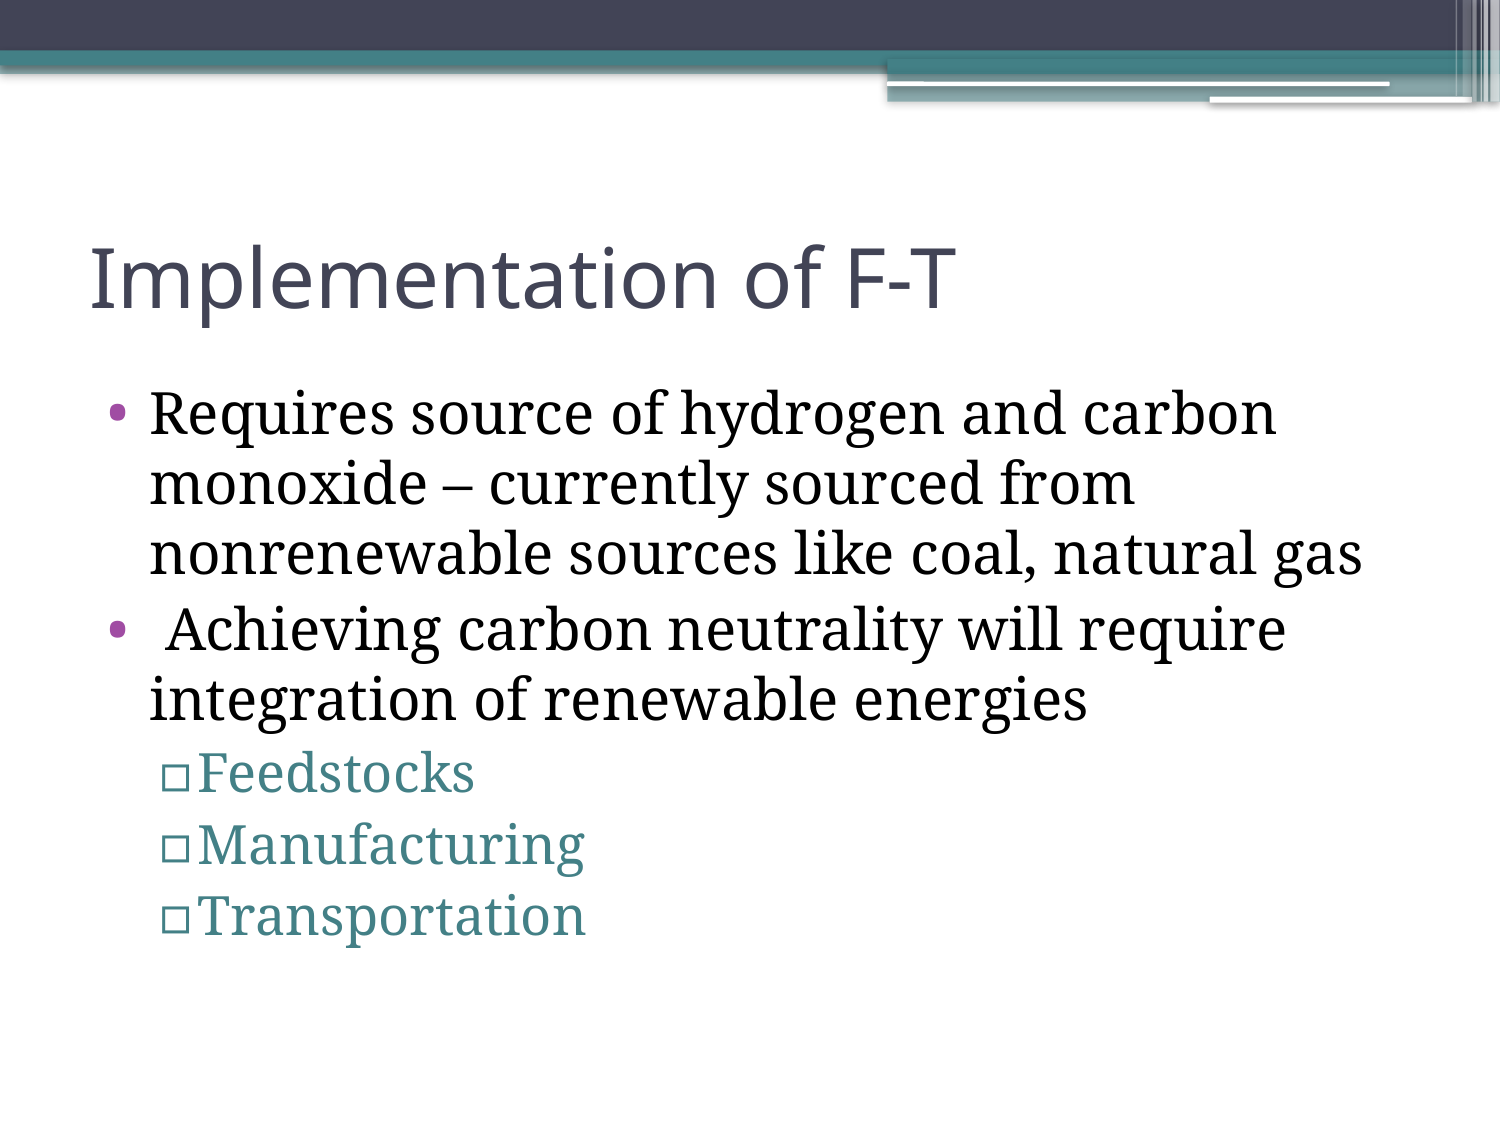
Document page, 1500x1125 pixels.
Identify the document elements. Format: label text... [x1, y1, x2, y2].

title Implementation of F-T [75, 187, 1425, 363]
list Requires source of hydrogen and carbon monoxide – currently sourced from nonrenewable sources like coal, natural gas Achieving carbon neutrality will require integration of renewable energies Feedstocks Manufacturing Transportation [75, 368, 1425, 1079]
